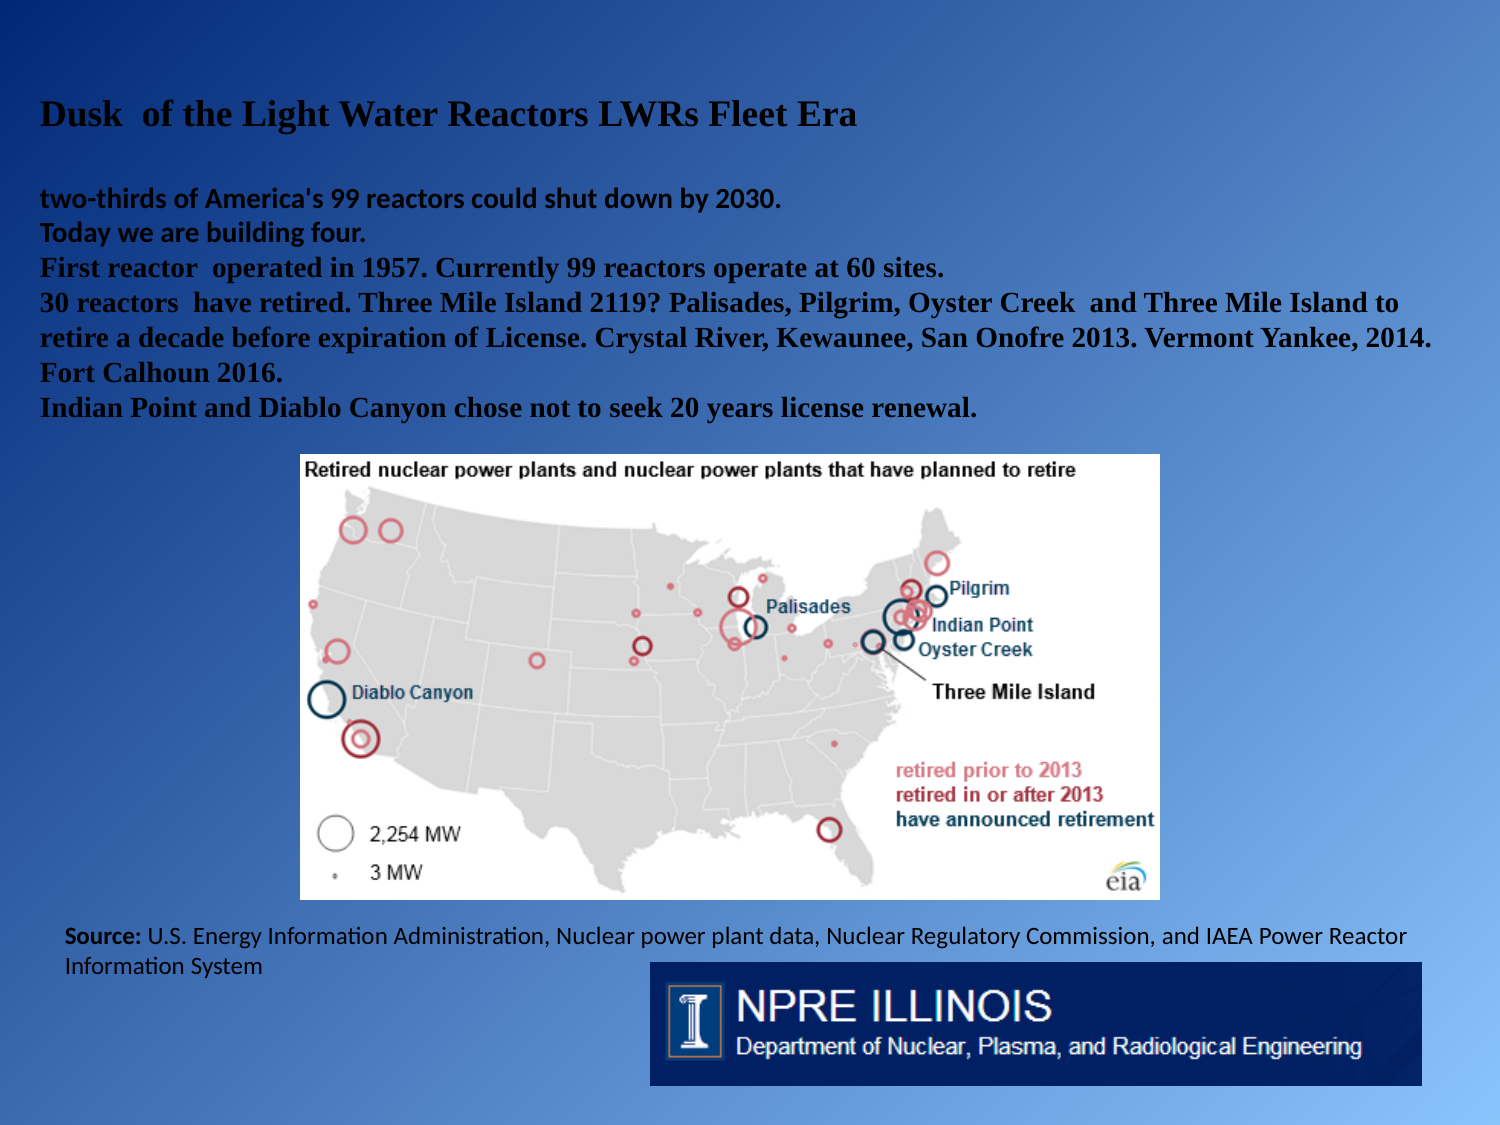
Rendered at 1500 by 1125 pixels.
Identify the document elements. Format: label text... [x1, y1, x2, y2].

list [299, 454, 1160, 901]
picture [650, 988, 1422, 1086]
slide_number 11 [1074, 1042, 1425, 1103]
text_box Source: U.S. Energy Information Administration, Nuclear power plant data, Nuclear Regulatory Commission, and IAEA Power Reactor Information System [50, 912, 1500, 988]
title Dusk of the Light Water Reactors LWRs Fleet Era two-thirds of America's 99 reactors could shut down by 2030. Today we are building four. First reactor operated in 1957. Currently 99 reactors operate at 60 sites. 30 reactors have retired. Three Mile Island 2119? Palisades, Pilgrim, Oyster Creek and Three Mile Island to retire a decade before expiration of License. Crystal River, Kewaunee, San Onofre 2013. Vermont Yankee, 2014. Fort Calhoun 2016. Indian Point and Diablo Canyon chose not to seek 20 years license renewal. [24, 87, 1463, 425]
